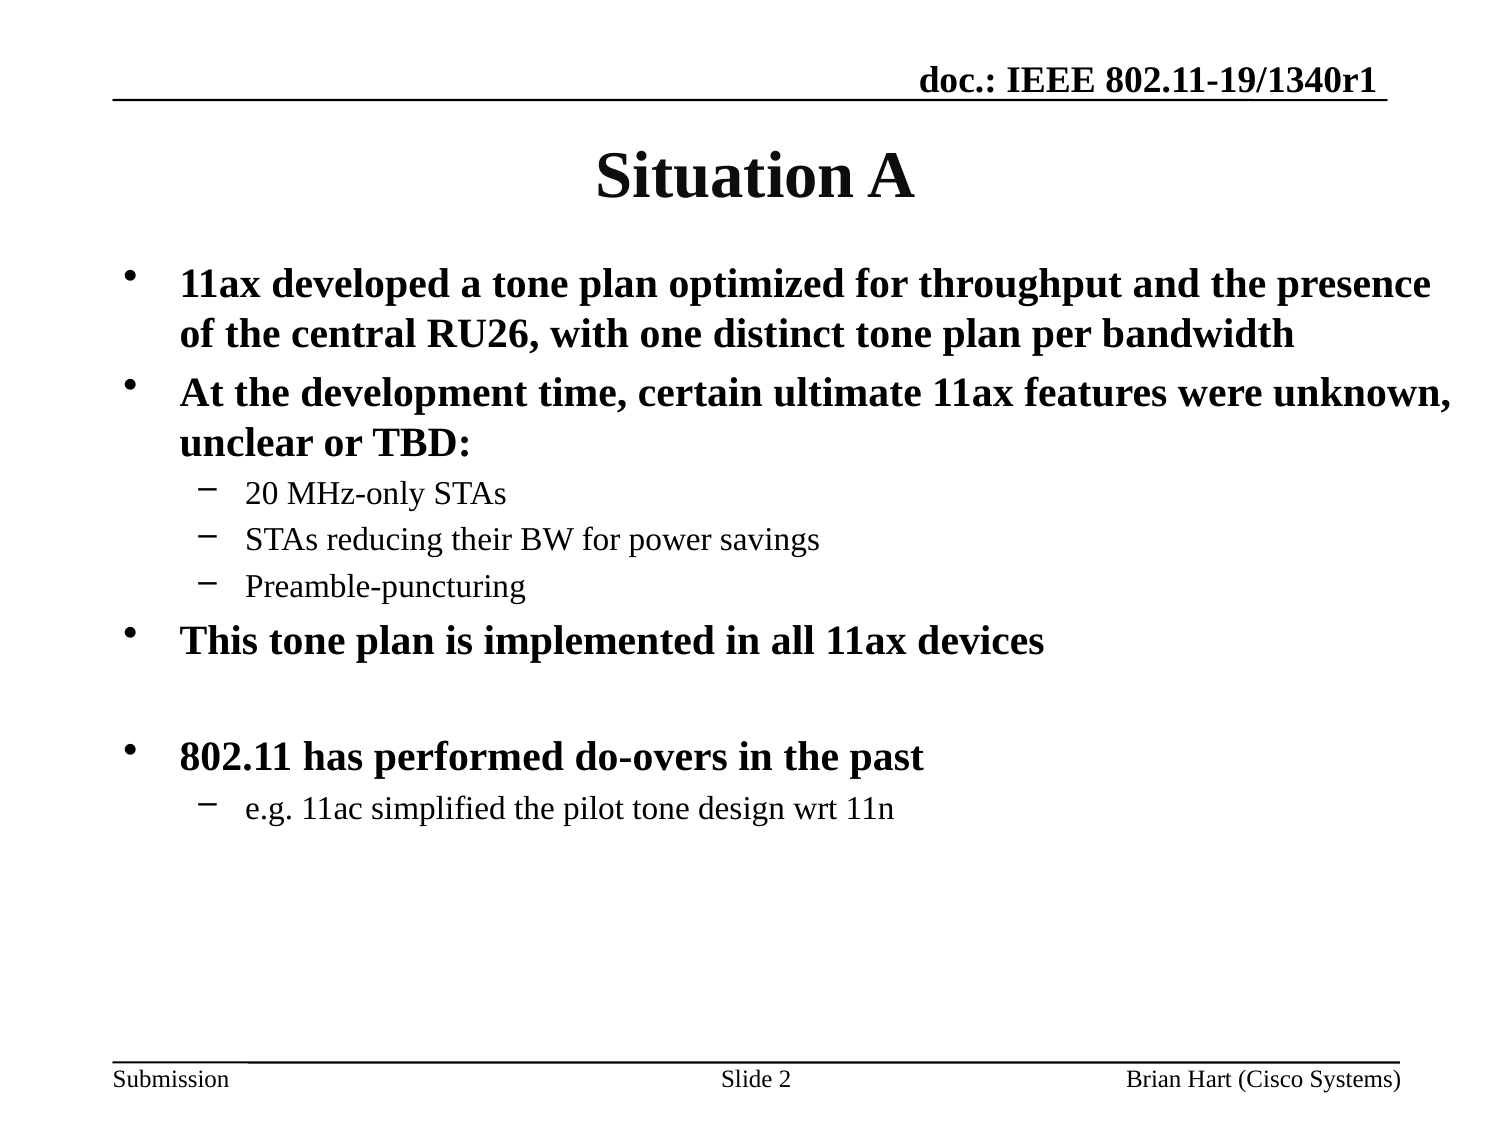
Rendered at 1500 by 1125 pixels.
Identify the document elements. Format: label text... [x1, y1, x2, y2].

title Situation A [118, 83, 1394, 248]
list 11ax developed a tone plan optimized for throughput and the presence of the central RU26, with one distinct tone plan per bandwidth At the development time, certain ultimate 11ax features were unknown, unclear or TBD: 20 MHz-only STAs STAs reducing their BW for power savings Preamble-puncturing This tone plan is implemented in all 11ax devices 802.11 has performed do-overs in the past e.g. 11ac simplified the pilot tone design wrt 11n [108, 248, 1483, 1042]
footer Brian Hart (Cisco Systems) [1122, 1061, 1402, 1093]
slide_number Slide 2 [712, 1061, 800, 1093]
